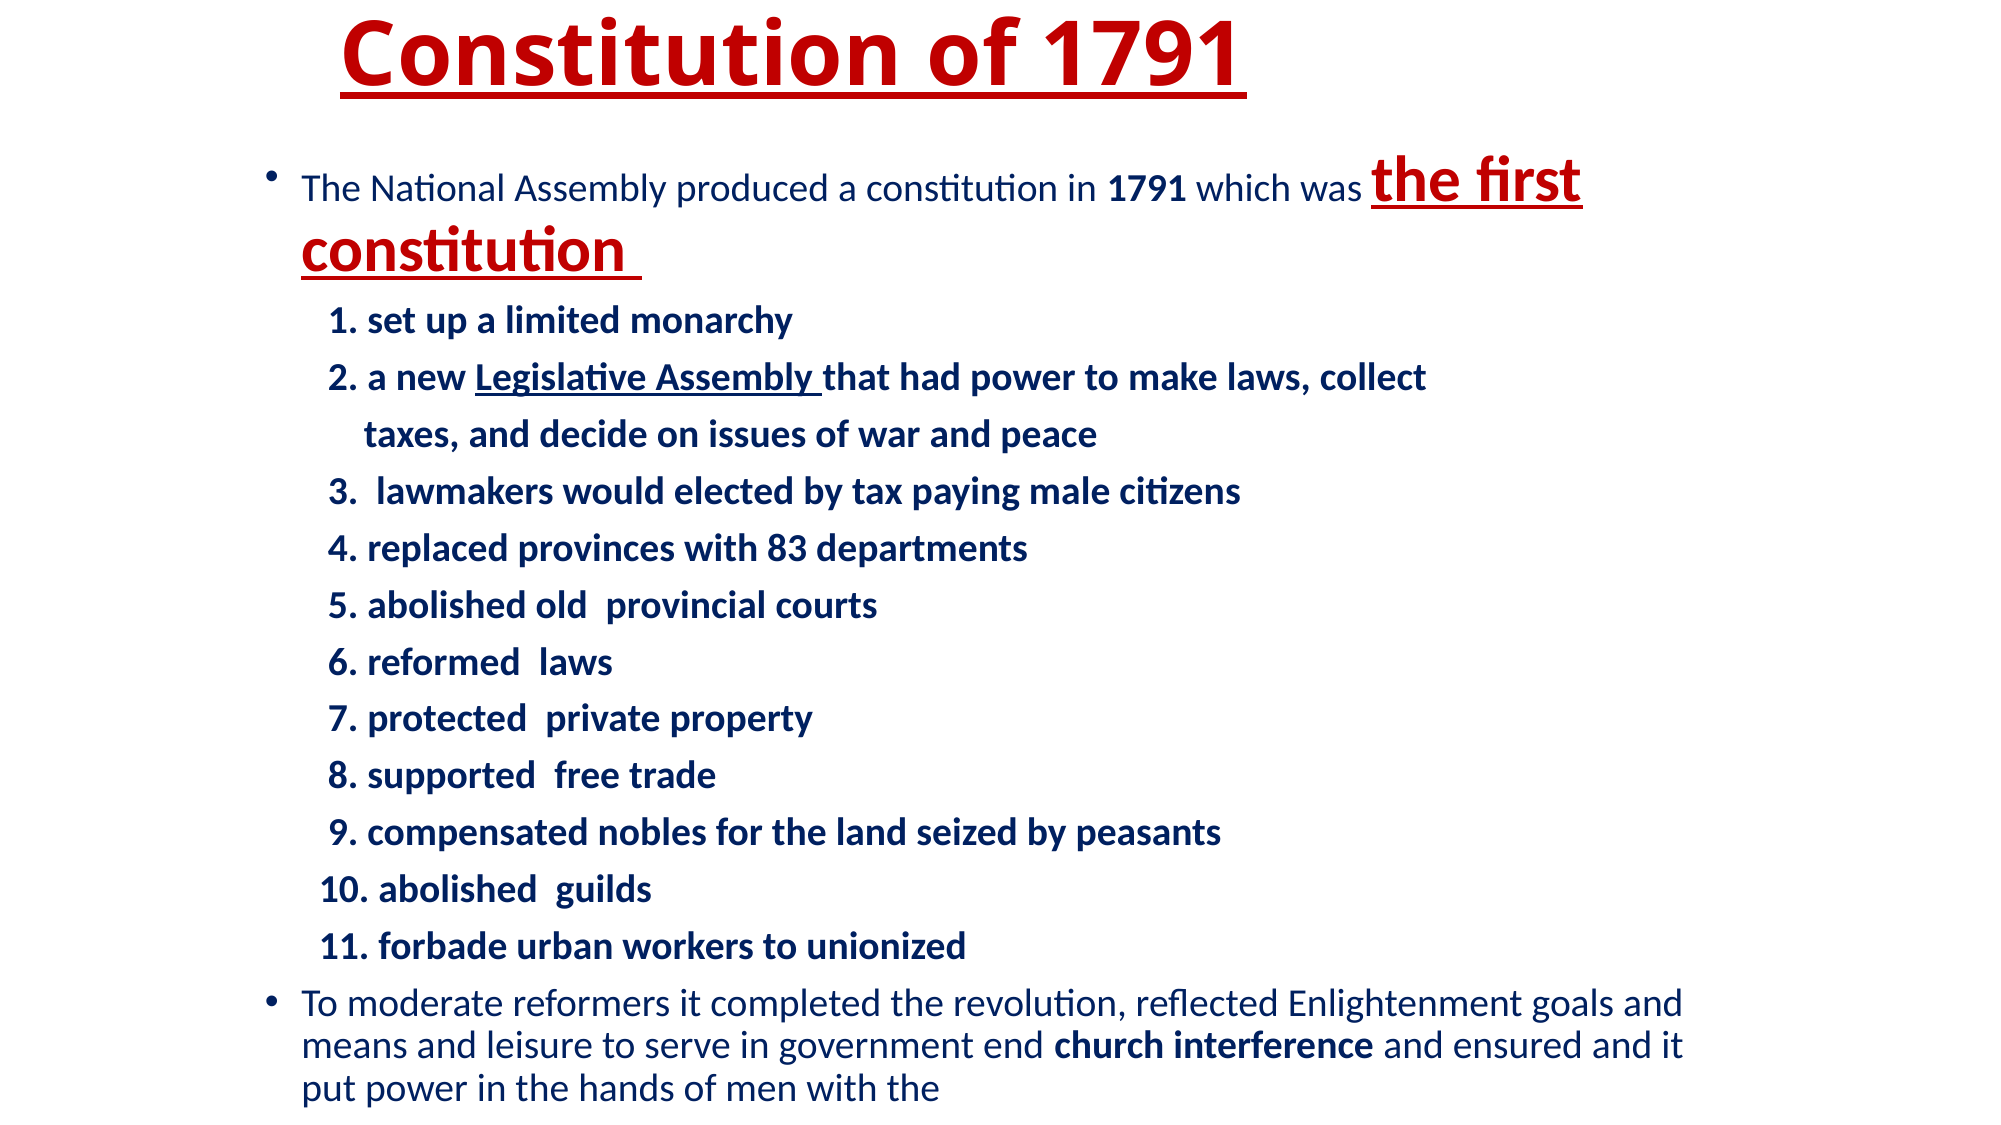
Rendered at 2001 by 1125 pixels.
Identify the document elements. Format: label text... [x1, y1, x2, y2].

title Constitution of 1791 [324, 0, 1675, 113]
list The National Assembly produced a constitution in 1791 which was the first constitution 1. set up a limited monarchy 2. a new Legislative Assembly that had power to make laws, collect taxes, and decide on issues of war and peace 3. lawmakers would elected by tax paying male citizens 4. replaced provinces with 83 departments 5. abolished old provincial courts 6. reformed laws 7. protected private property 8. supported free trade 9. compensated nobles for the land seized by peasants 10. abolished guilds 11. forbade urban workers to unionized To moderate reformers it completed the revolution, reflected Enlightenment goals and means and leisure to serve in government end church interference and ensured and it put power in the hands of men with the [249, 137, 1750, 1125]
